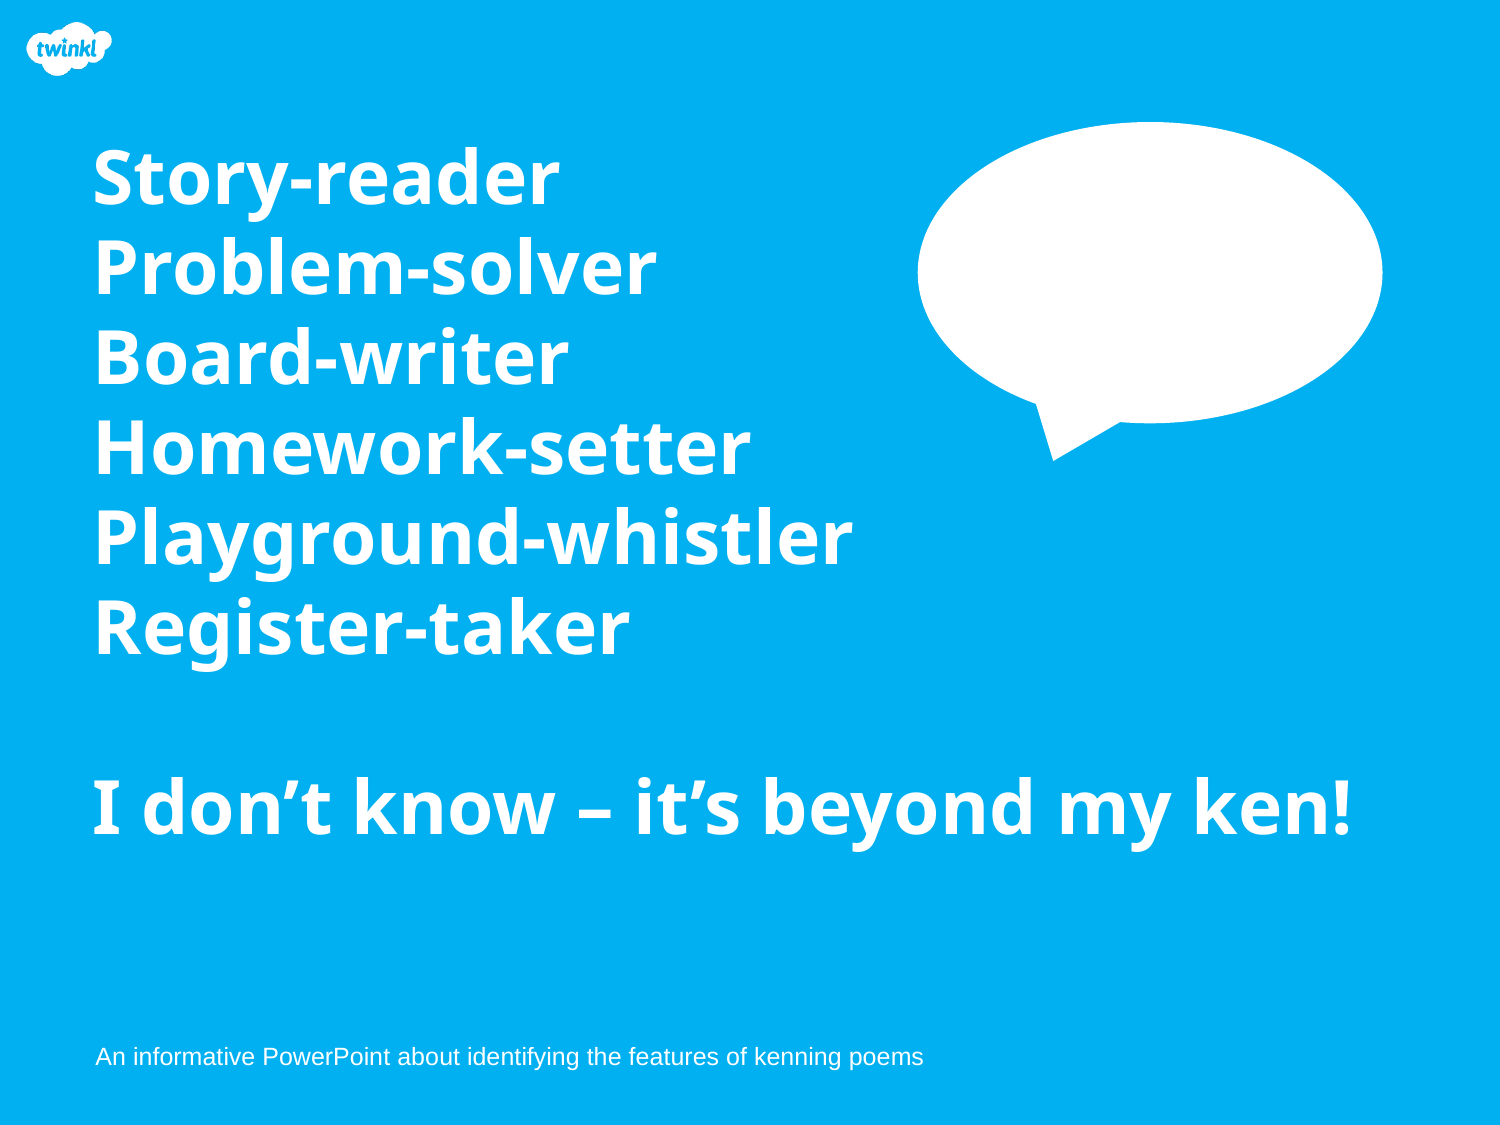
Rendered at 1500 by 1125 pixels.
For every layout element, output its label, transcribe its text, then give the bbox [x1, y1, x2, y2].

text_box An informative PowerPoint about identifying the features of kenning poems [80, 1032, 1071, 1078]
picture [27, 23, 111, 75]
text_box Story-reader Problem-solver Board-writer Homework-setter Playground-whistler Register-taker I don’t know – it’s beyond my ken! [77, 122, 1463, 857]
text_box [916, 120, 1384, 463]
